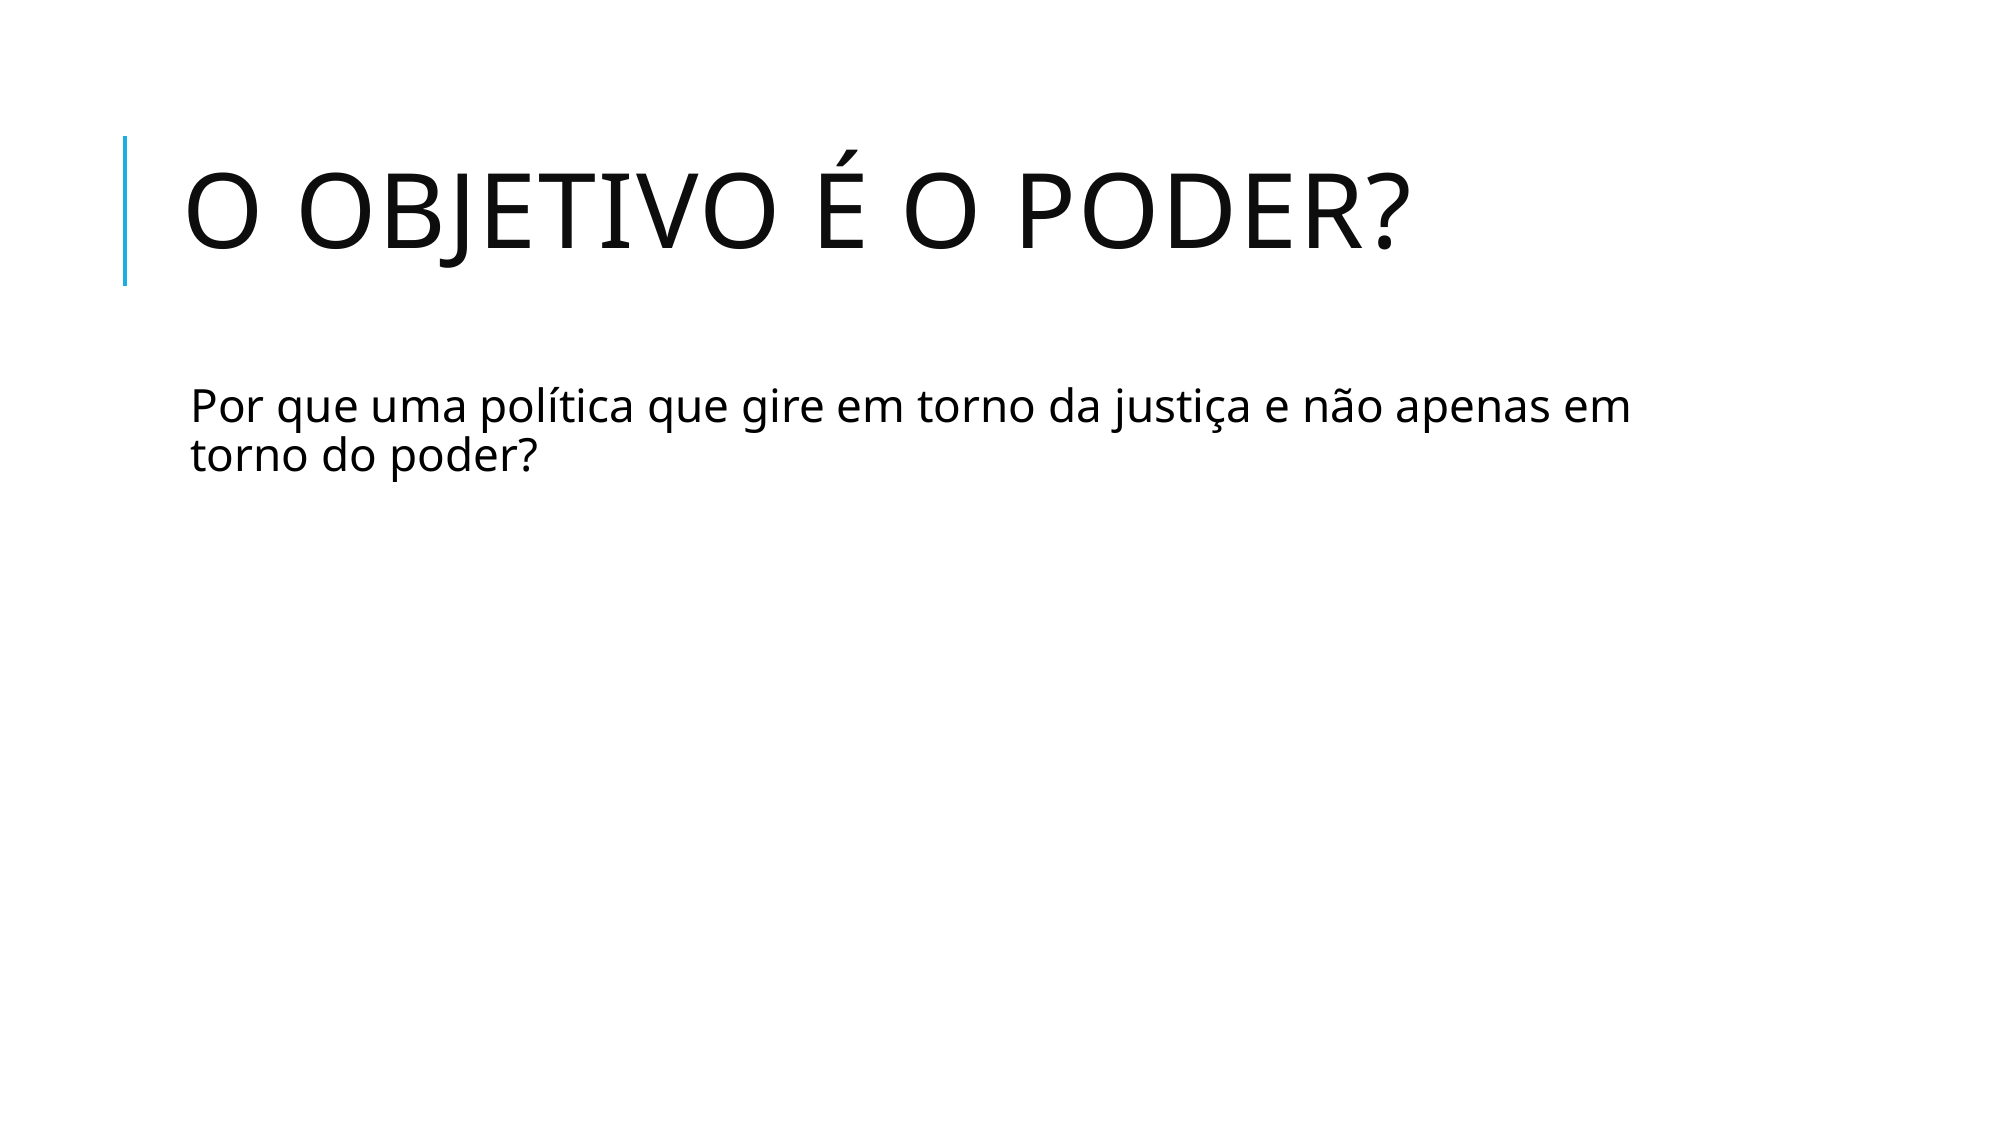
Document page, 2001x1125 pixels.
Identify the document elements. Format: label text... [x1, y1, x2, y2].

title O objetivo é o poder? [168, 96, 1763, 342]
list Por que uma política que gire em torno da justiça e não apenas em torno do poder? [168, 375, 1763, 1035]
